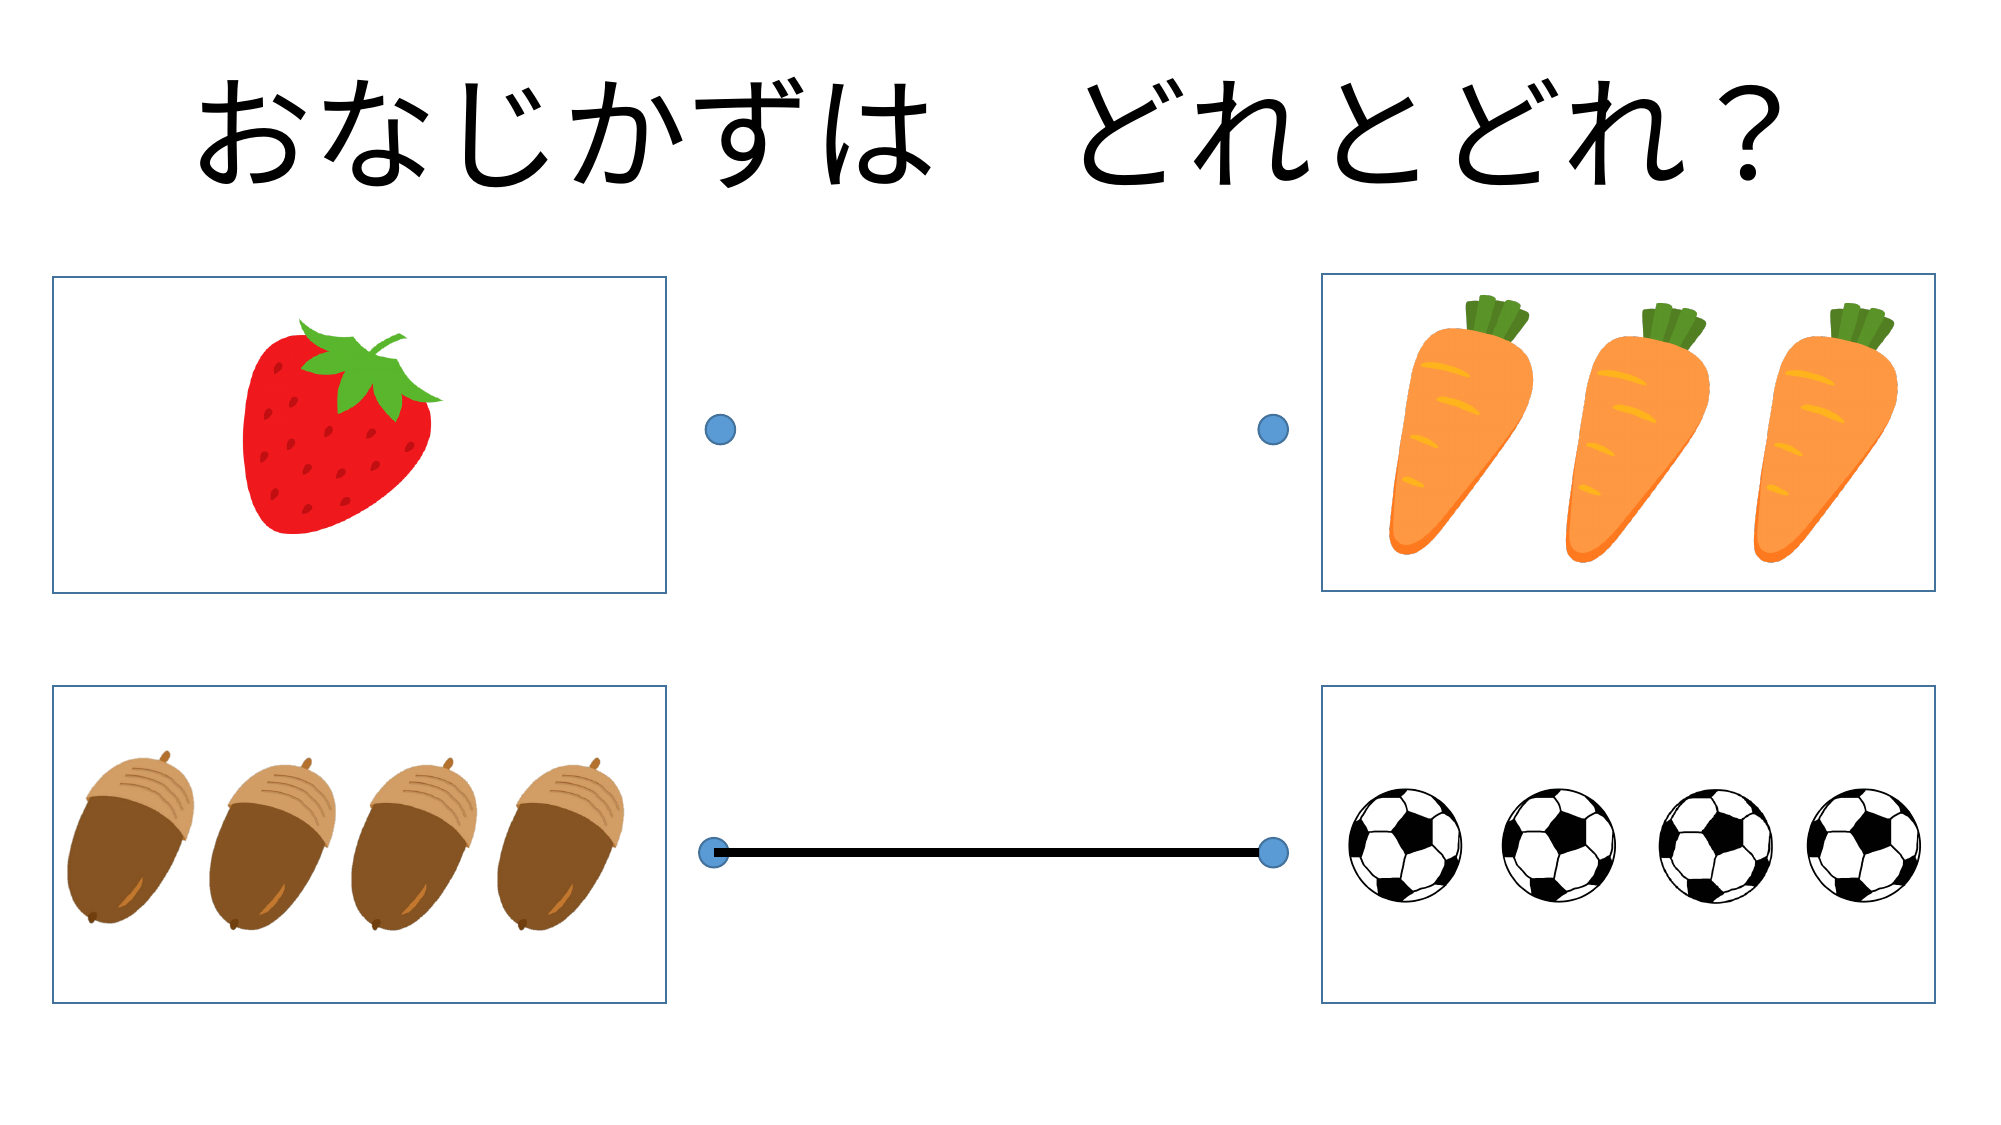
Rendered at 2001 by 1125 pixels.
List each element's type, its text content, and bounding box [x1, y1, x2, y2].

text_box [704, 413, 737, 446]
picture [20, 727, 670, 954]
text_box [1321, 685, 1936, 1004]
text_box [1258, 836, 1290, 869]
text_box [52, 685, 667, 734]
text_box [52, 947, 667, 1004]
picture [1638, 756, 1937, 933]
text_box [1321, 273, 1936, 284]
picture [1312, 276, 1974, 581]
text_box [52, 276, 667, 594]
text_box [1321, 573, 1936, 592]
text_box [698, 836, 730, 869]
picture [235, 318, 451, 534]
text_box [1257, 413, 1290, 446]
title おなじかずは どれとどれ？ [0, 5, 2000, 275]
picture [1481, 756, 1632, 932]
picture [1328, 756, 1479, 932]
